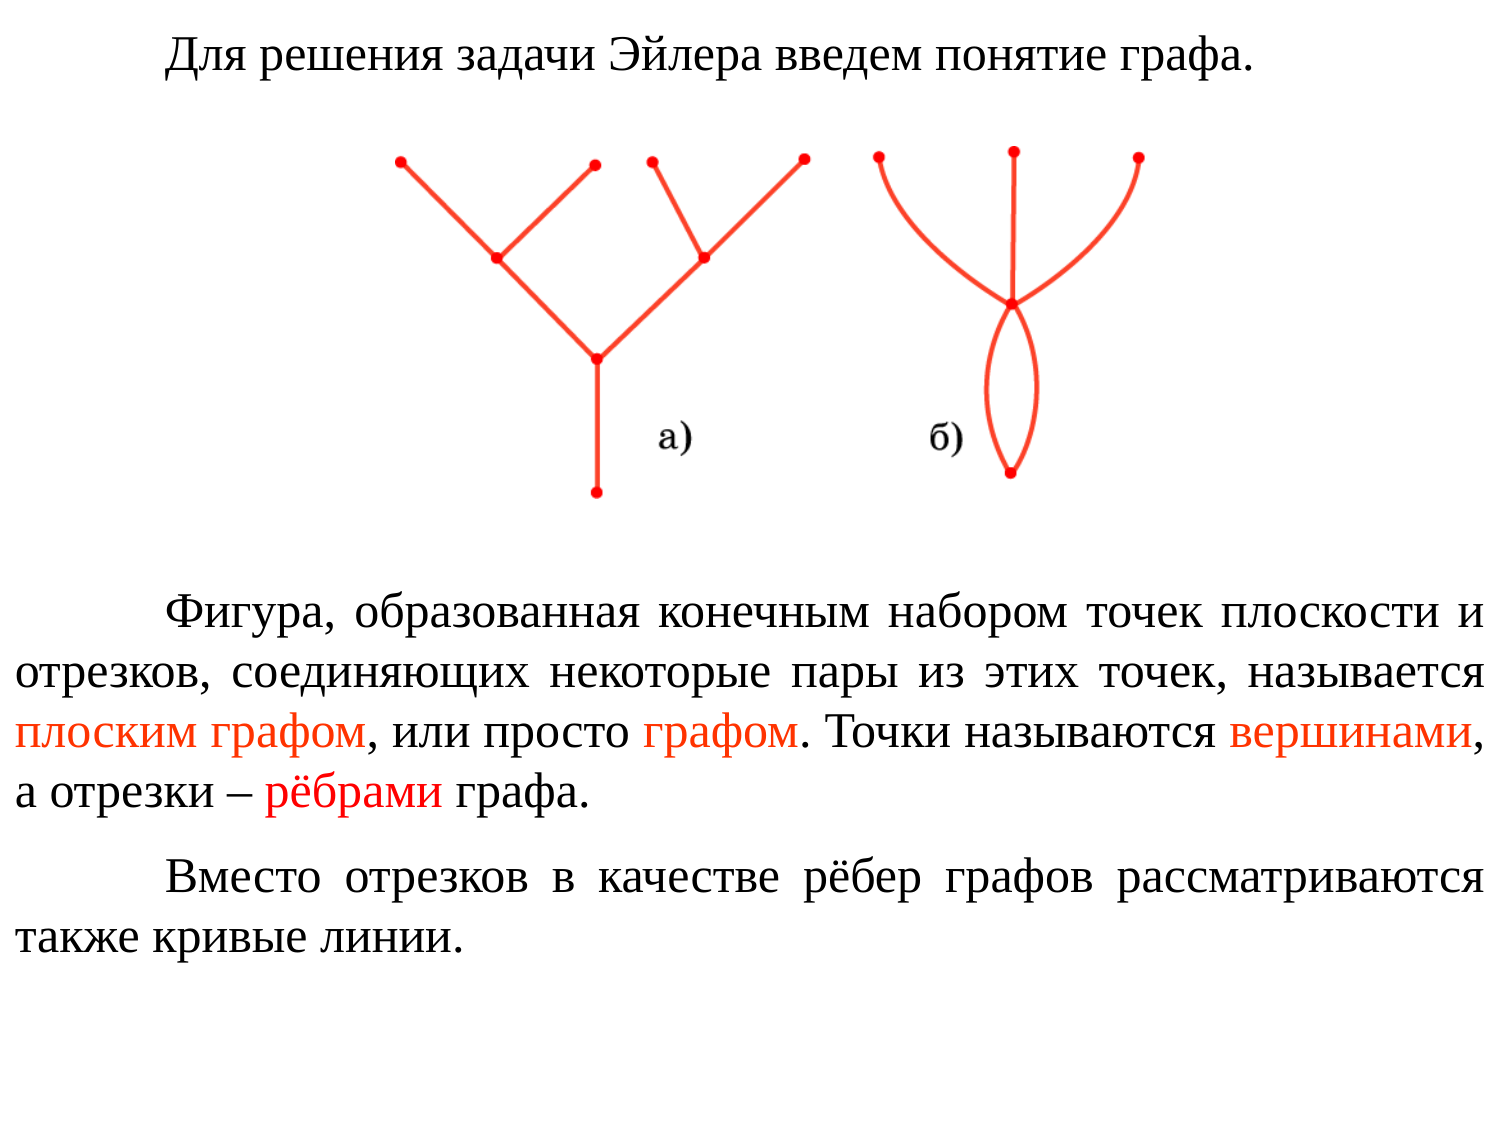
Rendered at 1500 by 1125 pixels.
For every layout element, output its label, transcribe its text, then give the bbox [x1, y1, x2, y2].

text_box Фигура, образованная конечным набором точек плоскости и отрезков, соединяющих некоторые пары из этих точек, называется плоским графом, или просто графом. Точки называются вершинами, а отрезки – рёбрами графа. Вместо отрезков в качестве рёбер графов рассматриваются также кривые линии. [0, 569, 1500, 970]
picture [395, 146, 1146, 499]
text_box Для решения задачи Эйлера введем понятие графа. [0, 4, 1500, 90]
